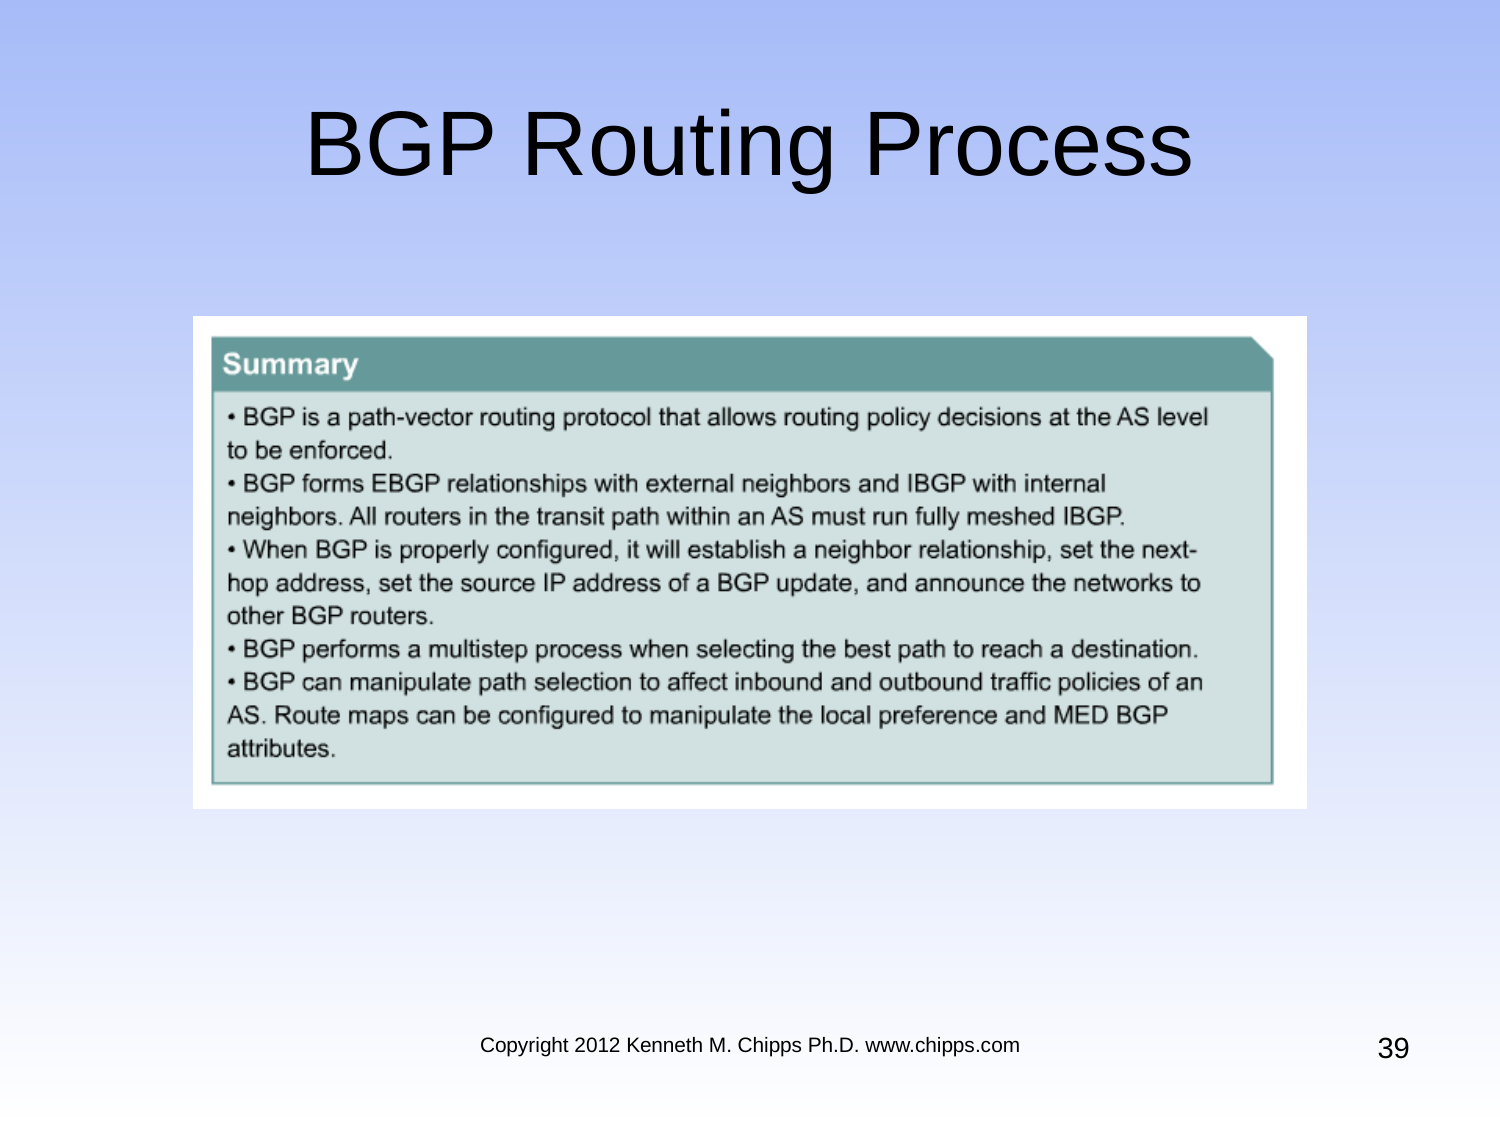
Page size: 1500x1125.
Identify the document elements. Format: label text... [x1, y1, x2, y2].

footer Copyright 2012 Kenneth M. Chipps Ph.D. www.chipps.com [449, 1024, 1051, 1103]
slide_number 39 [1074, 1021, 1426, 1101]
title BGP Routing Process [74, 44, 1426, 233]
picture [193, 316, 1307, 809]
